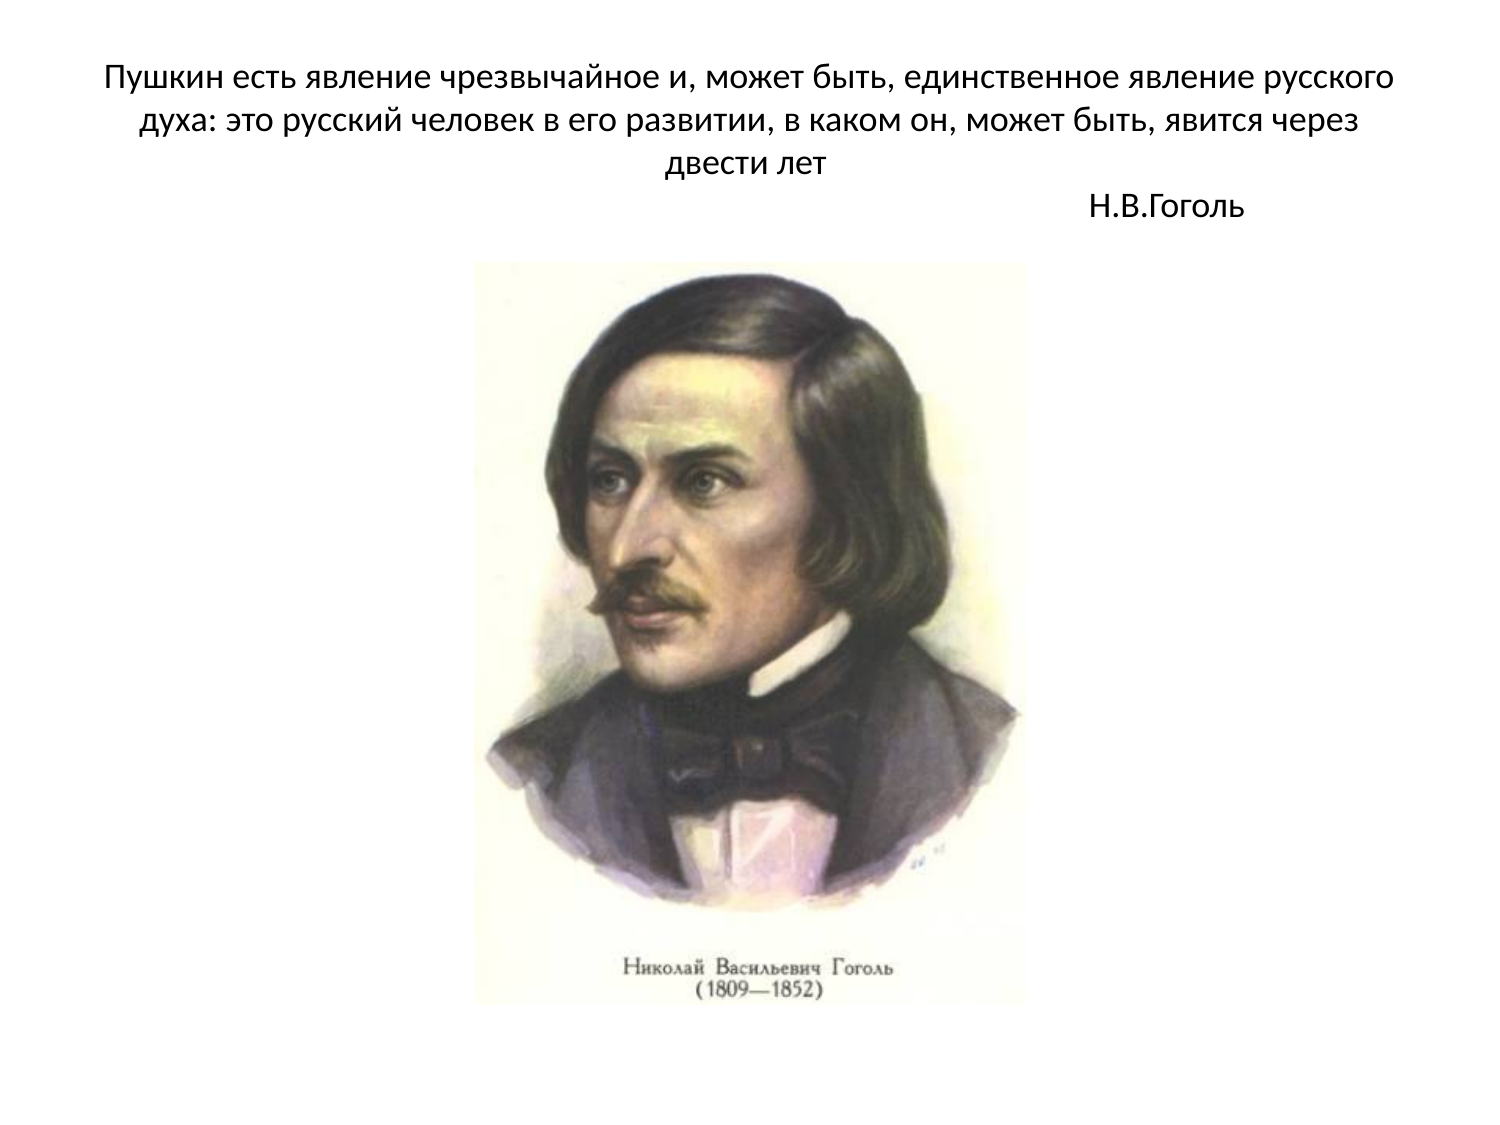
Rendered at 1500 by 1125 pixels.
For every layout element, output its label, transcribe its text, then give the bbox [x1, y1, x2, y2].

title Пушкин есть явление чрезвычайное и, может быть, единственное явление русского духа: это русский человек в его развитии, в каком он, может быть, явится через двести лет Н.В.Гоголь [74, 44, 1426, 233]
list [474, 262, 1026, 1006]
